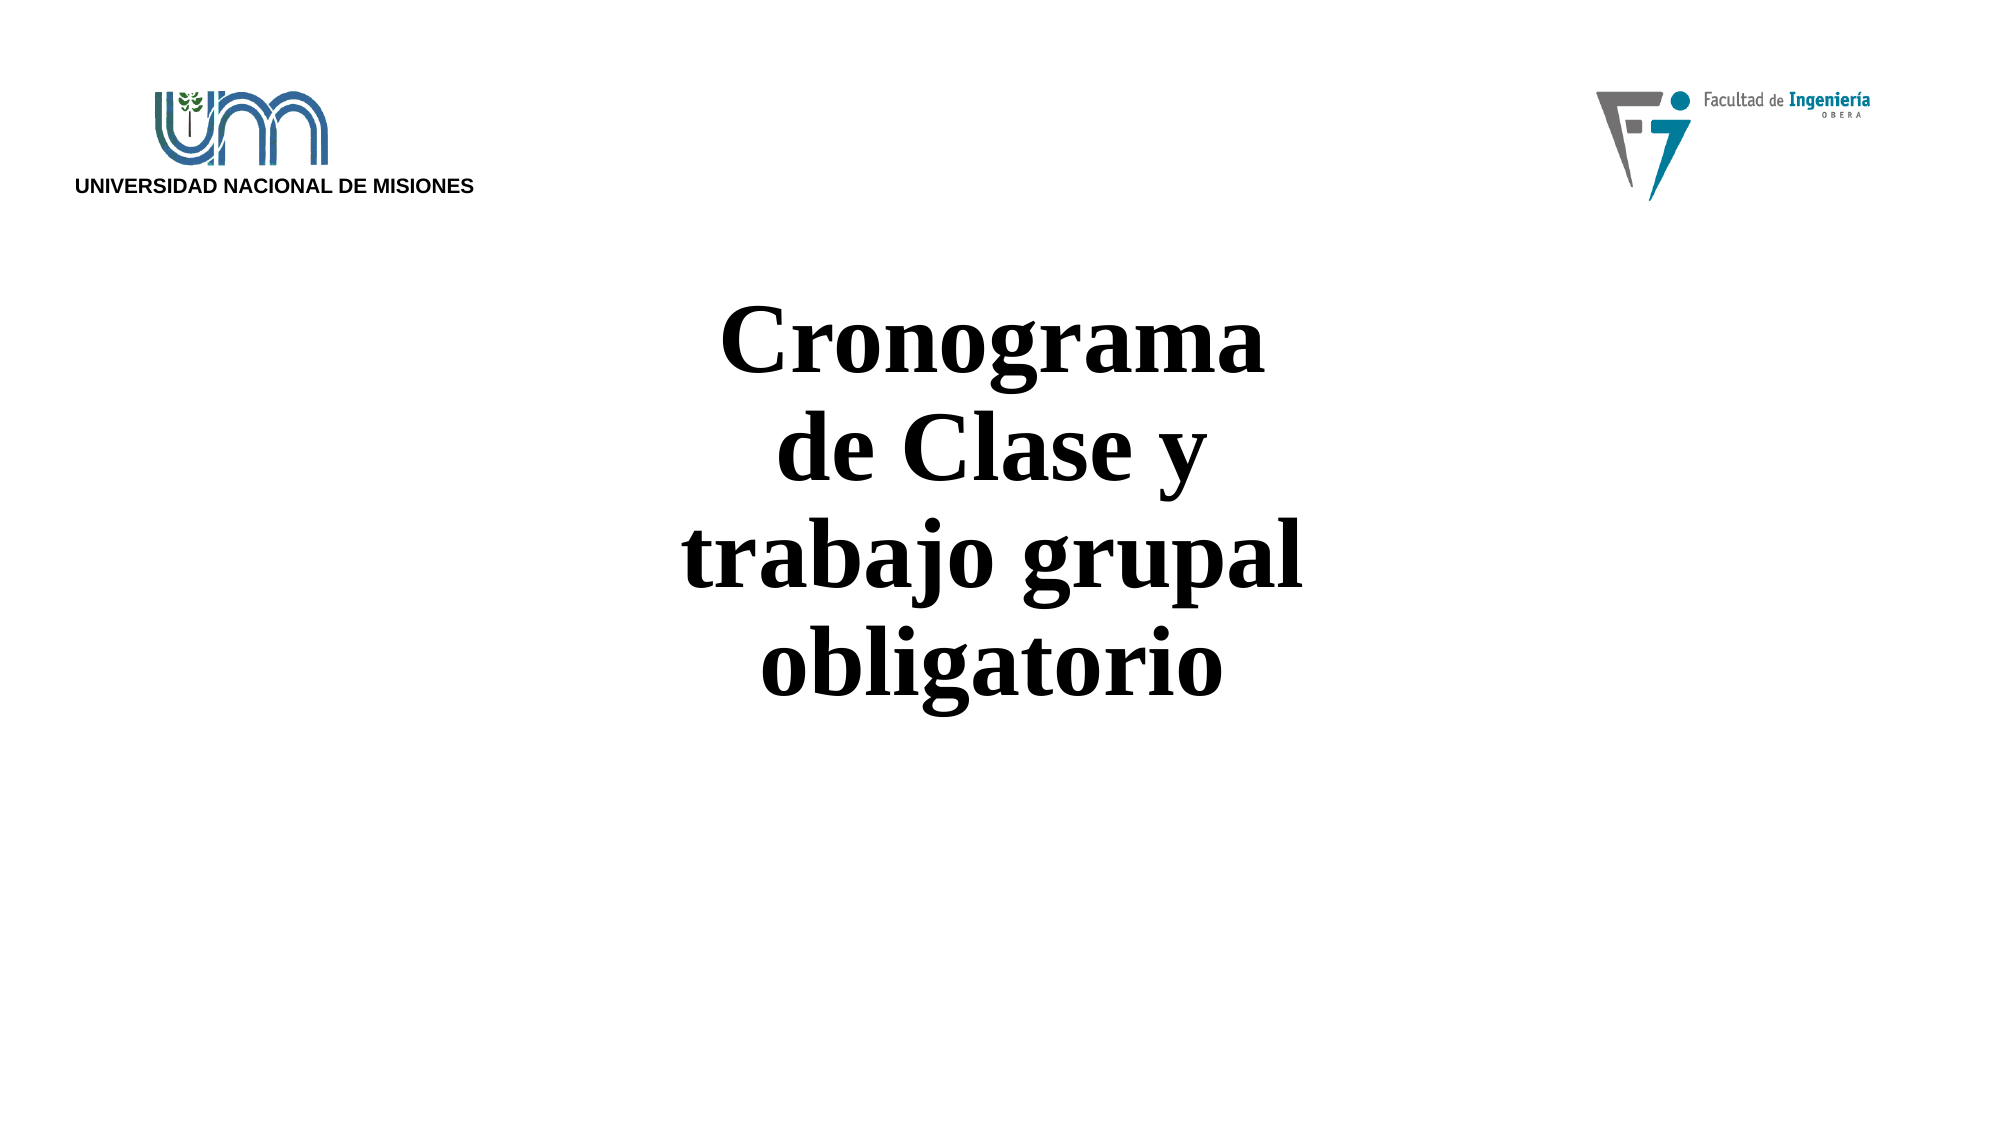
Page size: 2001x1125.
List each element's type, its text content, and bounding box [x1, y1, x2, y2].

text_box UNIVERSIDAD NACIONAL DE MISIONES [0, 165, 583, 206]
picture [1596, 90, 1870, 201]
subtitle Cronograma de Clase y trabajo grupal obligatorio [653, 278, 1332, 393]
text_box [372, 393, 1482, 500]
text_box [152, 90, 330, 169]
